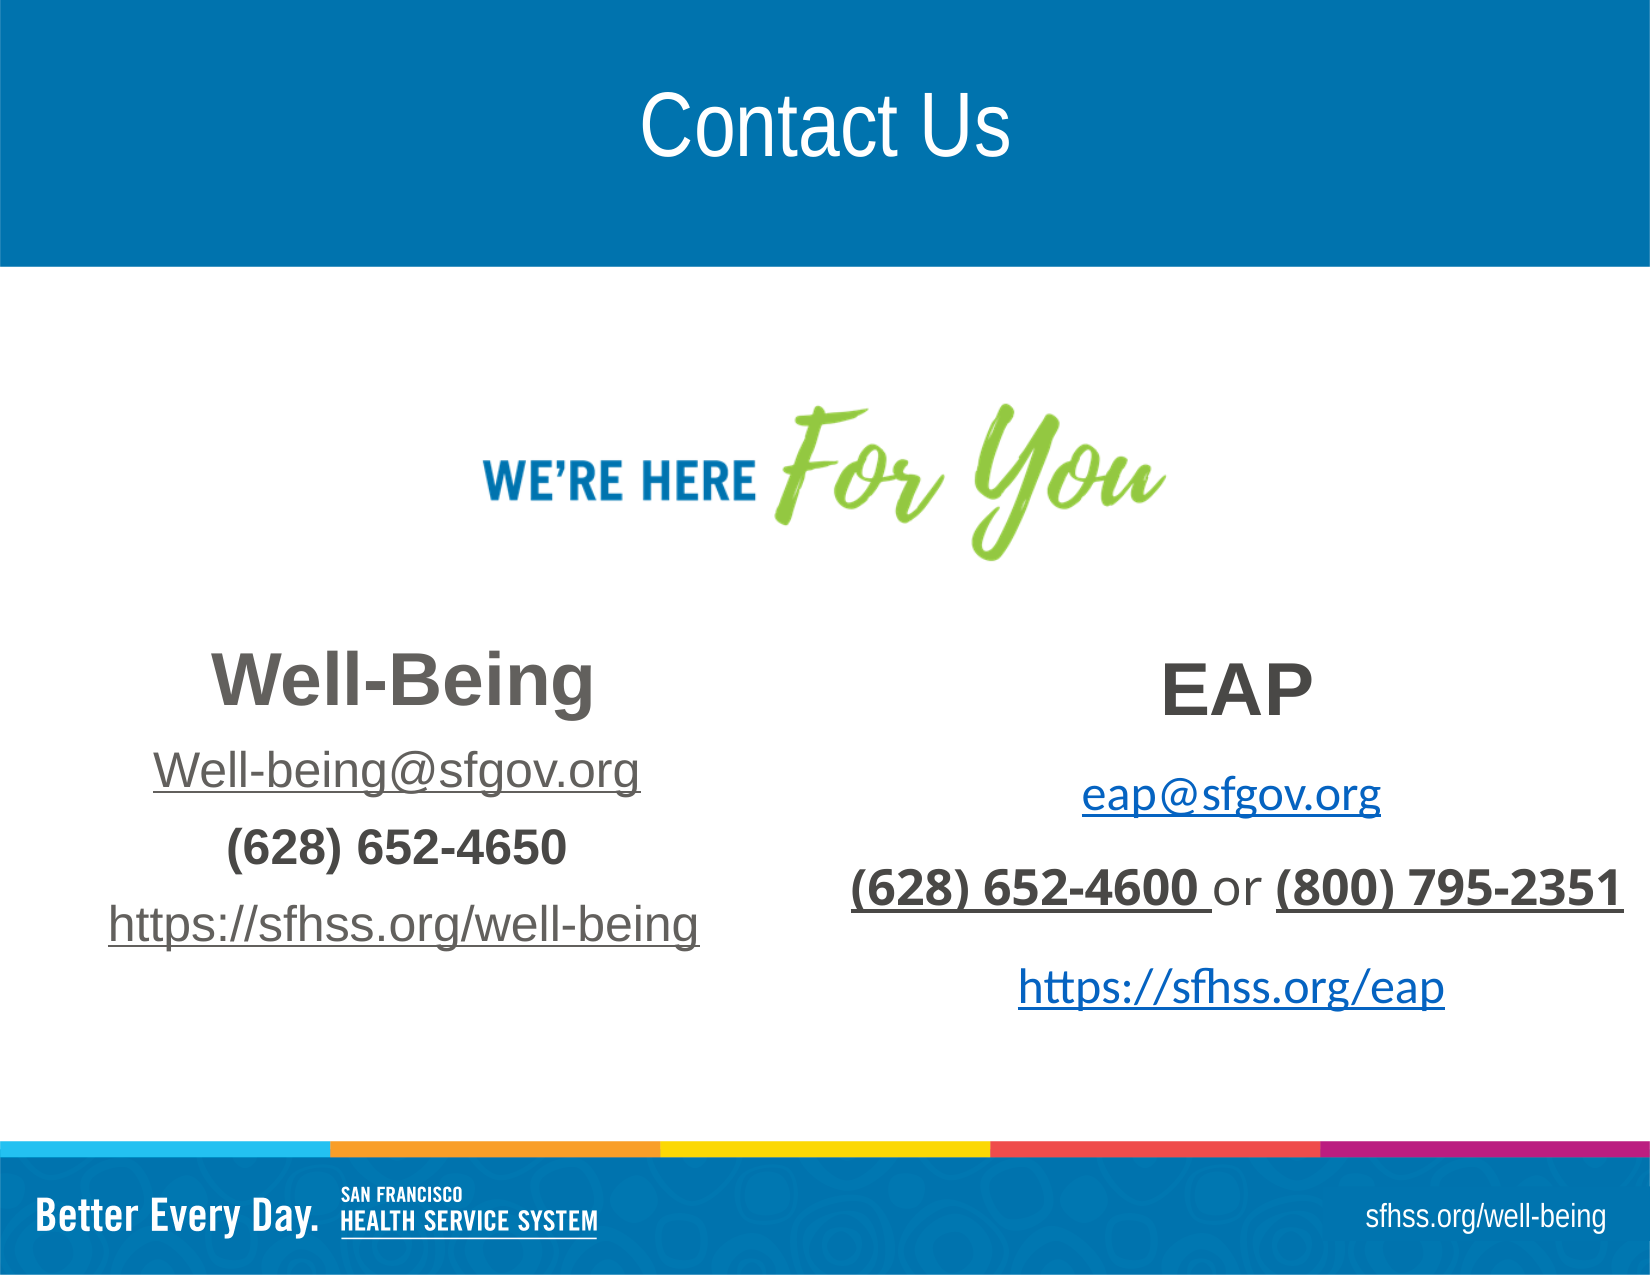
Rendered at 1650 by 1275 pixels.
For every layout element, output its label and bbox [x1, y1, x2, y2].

picture [1593, 1210, 1600, 1226]
picture [0, 267, 1650, 1157]
picture [925, 93, 967, 156]
picture [426, 1211, 435, 1230]
picture [171, 1207, 186, 1230]
picture [454, 1187, 461, 1201]
picture [499, 1211, 508, 1230]
picture [779, 97, 797, 156]
picture [387, 1187, 394, 1201]
picture [802, 107, 839, 156]
picture [439, 1211, 447, 1230]
picture [583, 1211, 596, 1230]
picture [1380, 1204, 1386, 1226]
picture [382, 1211, 390, 1230]
picture [408, 1187, 415, 1201]
picture [698, 107, 732, 156]
picture [451, 1211, 461, 1230]
picture [378, 1187, 384, 1201]
picture [643, 93, 689, 156]
picture [545, 1211, 554, 1230]
picture [352, 1187, 359, 1201]
picture [296, 1207, 310, 1238]
picture [1463, 1212, 1470, 1226]
picture [557, 1211, 566, 1230]
picture [464, 1211, 475, 1230]
picture [1583, 1210, 1589, 1226]
picture [418, 1188, 425, 1201]
picture [190, 1206, 205, 1231]
picture [1557, 1214, 1568, 1222]
picture [390, 1211, 400, 1230]
picture [152, 1198, 167, 1230]
picture [254, 1198, 270, 1230]
picture [92, 1200, 102, 1231]
picture [977, 107, 1008, 156]
picture [1394, 1210, 1400, 1226]
picture [434, 1187, 441, 1201]
picture [342, 1188, 349, 1201]
picture [225, 1207, 239, 1238]
picture [404, 1211, 413, 1230]
picture [398, 1187, 405, 1201]
picture [485, 1211, 495, 1230]
picture [1466, 1210, 1474, 1233]
picture [276, 1206, 291, 1231]
picture [879, 97, 897, 156]
picture [362, 1187, 369, 1201]
picture [127, 1206, 137, 1230]
picture [570, 1211, 579, 1230]
picture [519, 1211, 529, 1230]
picture [444, 1187, 451, 1201]
picture [211, 1206, 221, 1230]
picture [741, 107, 771, 155]
picture [60, 1206, 75, 1231]
picture [532, 1211, 541, 1230]
picture [368, 1211, 378, 1230]
picture [1404, 1210, 1411, 1217]
picture [38, 1198, 55, 1230]
picture [356, 1211, 365, 1230]
picture [342, 1211, 352, 1230]
picture [79, 1200, 89, 1231]
picture [844, 107, 875, 156]
picture [1418, 1212, 1428, 1223]
picture [1505, 1213, 1517, 1223]
picture [106, 1206, 121, 1231]
picture [1368, 1212, 1377, 1226]
